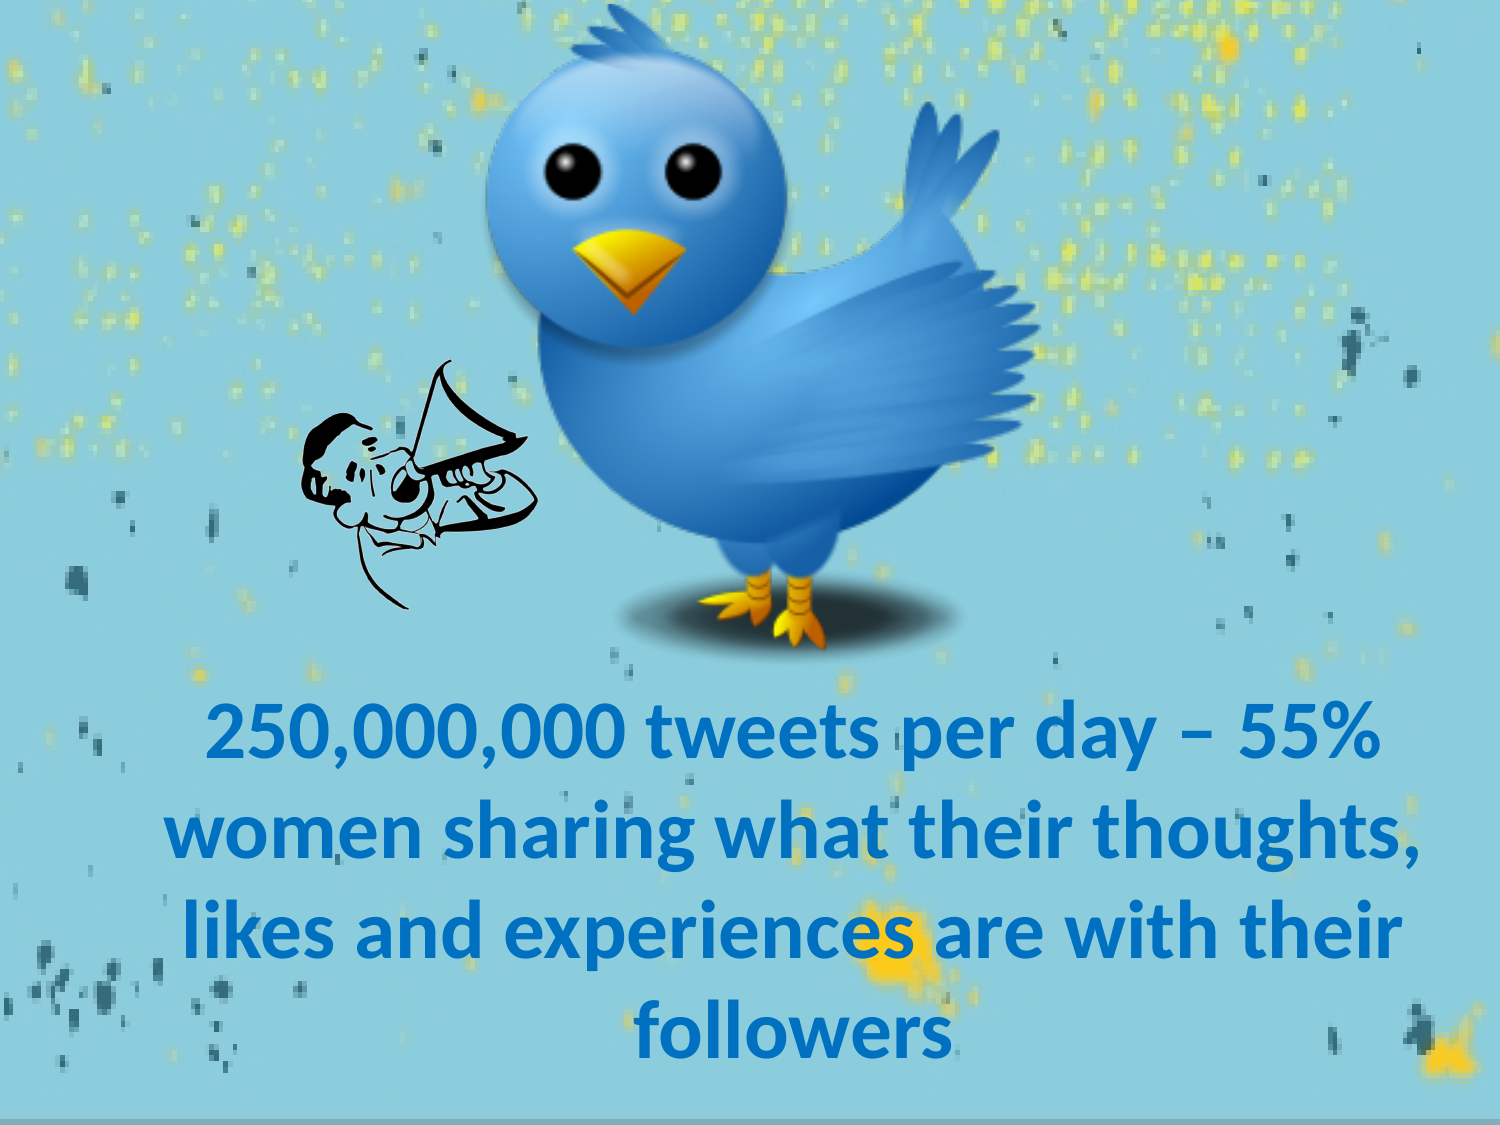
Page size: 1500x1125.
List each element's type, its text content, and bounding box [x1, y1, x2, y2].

picture [0, 0, 1500, 1125]
text_box 250,000,000 tweets per day – 55% women sharing what their thoughts, likes and experiences are with their followers [87, 667, 1500, 1083]
